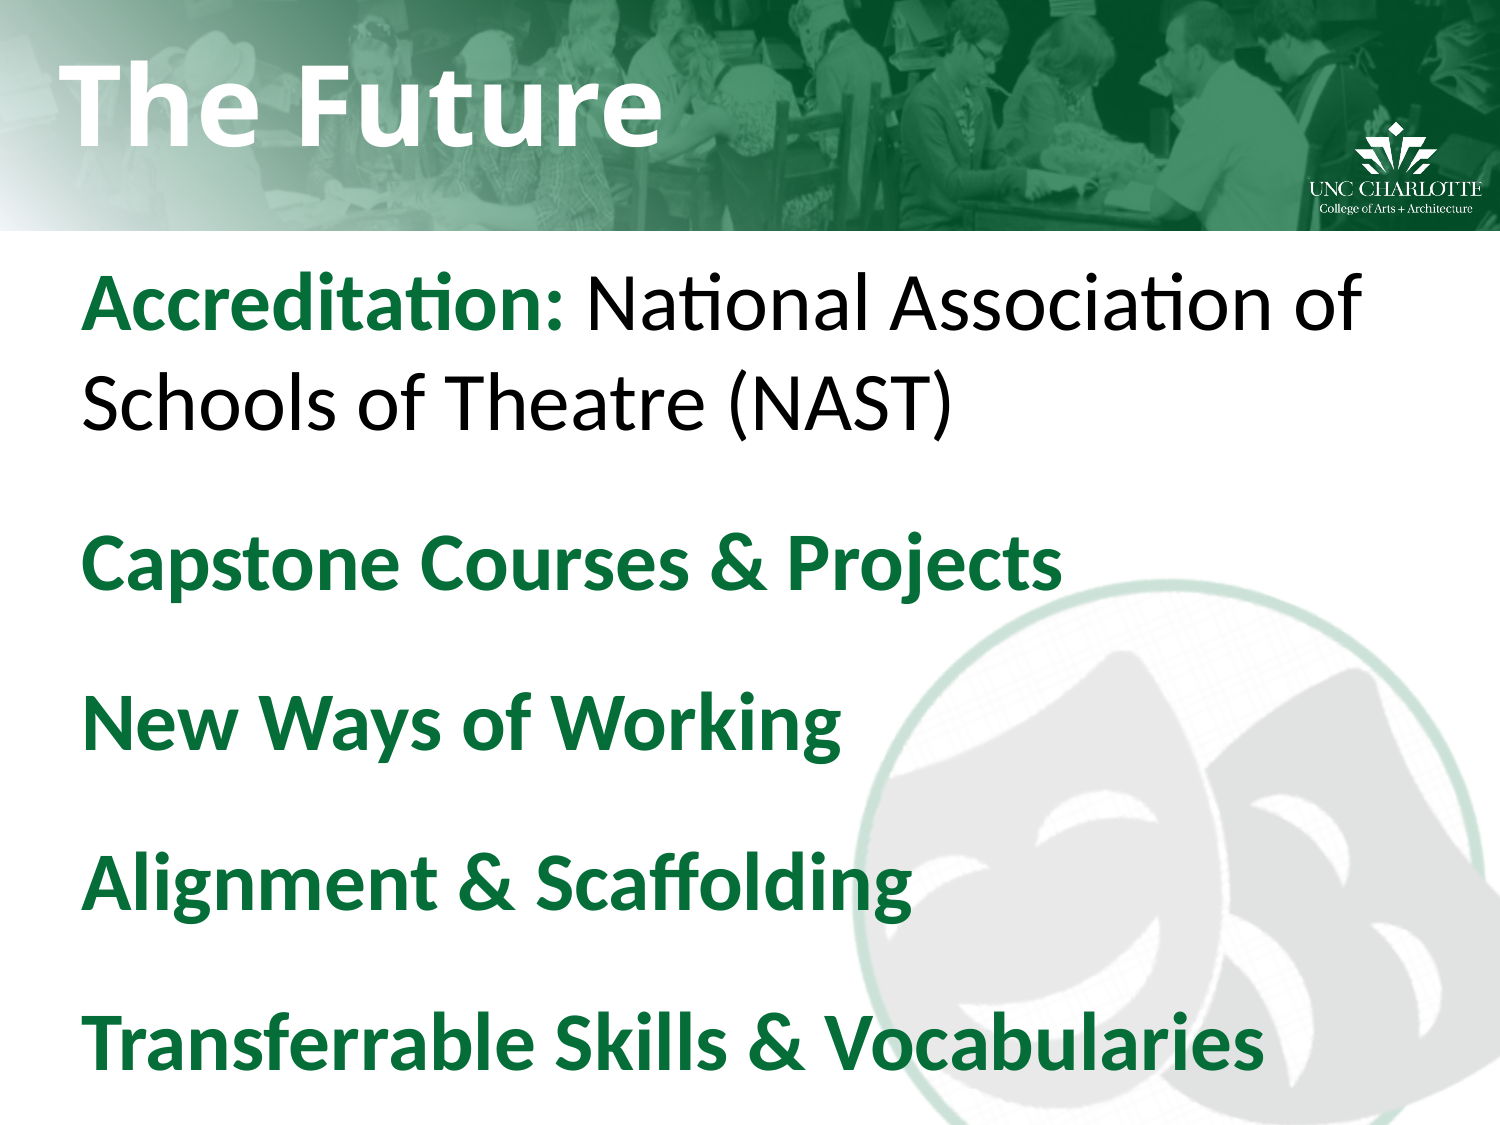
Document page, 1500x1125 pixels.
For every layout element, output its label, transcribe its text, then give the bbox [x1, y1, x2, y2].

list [0, 0, 1500, 231]
picture [1309, 121, 1482, 215]
picture [864, 409, 1500, 1125]
text_box Accreditation: National Association of Schools of Theatre (NAST) Capstone Courses & Projects New Ways of Working Alignment & Scaffolding Transferrable Skills & Vocabularies [66, 240, 1500, 1125]
